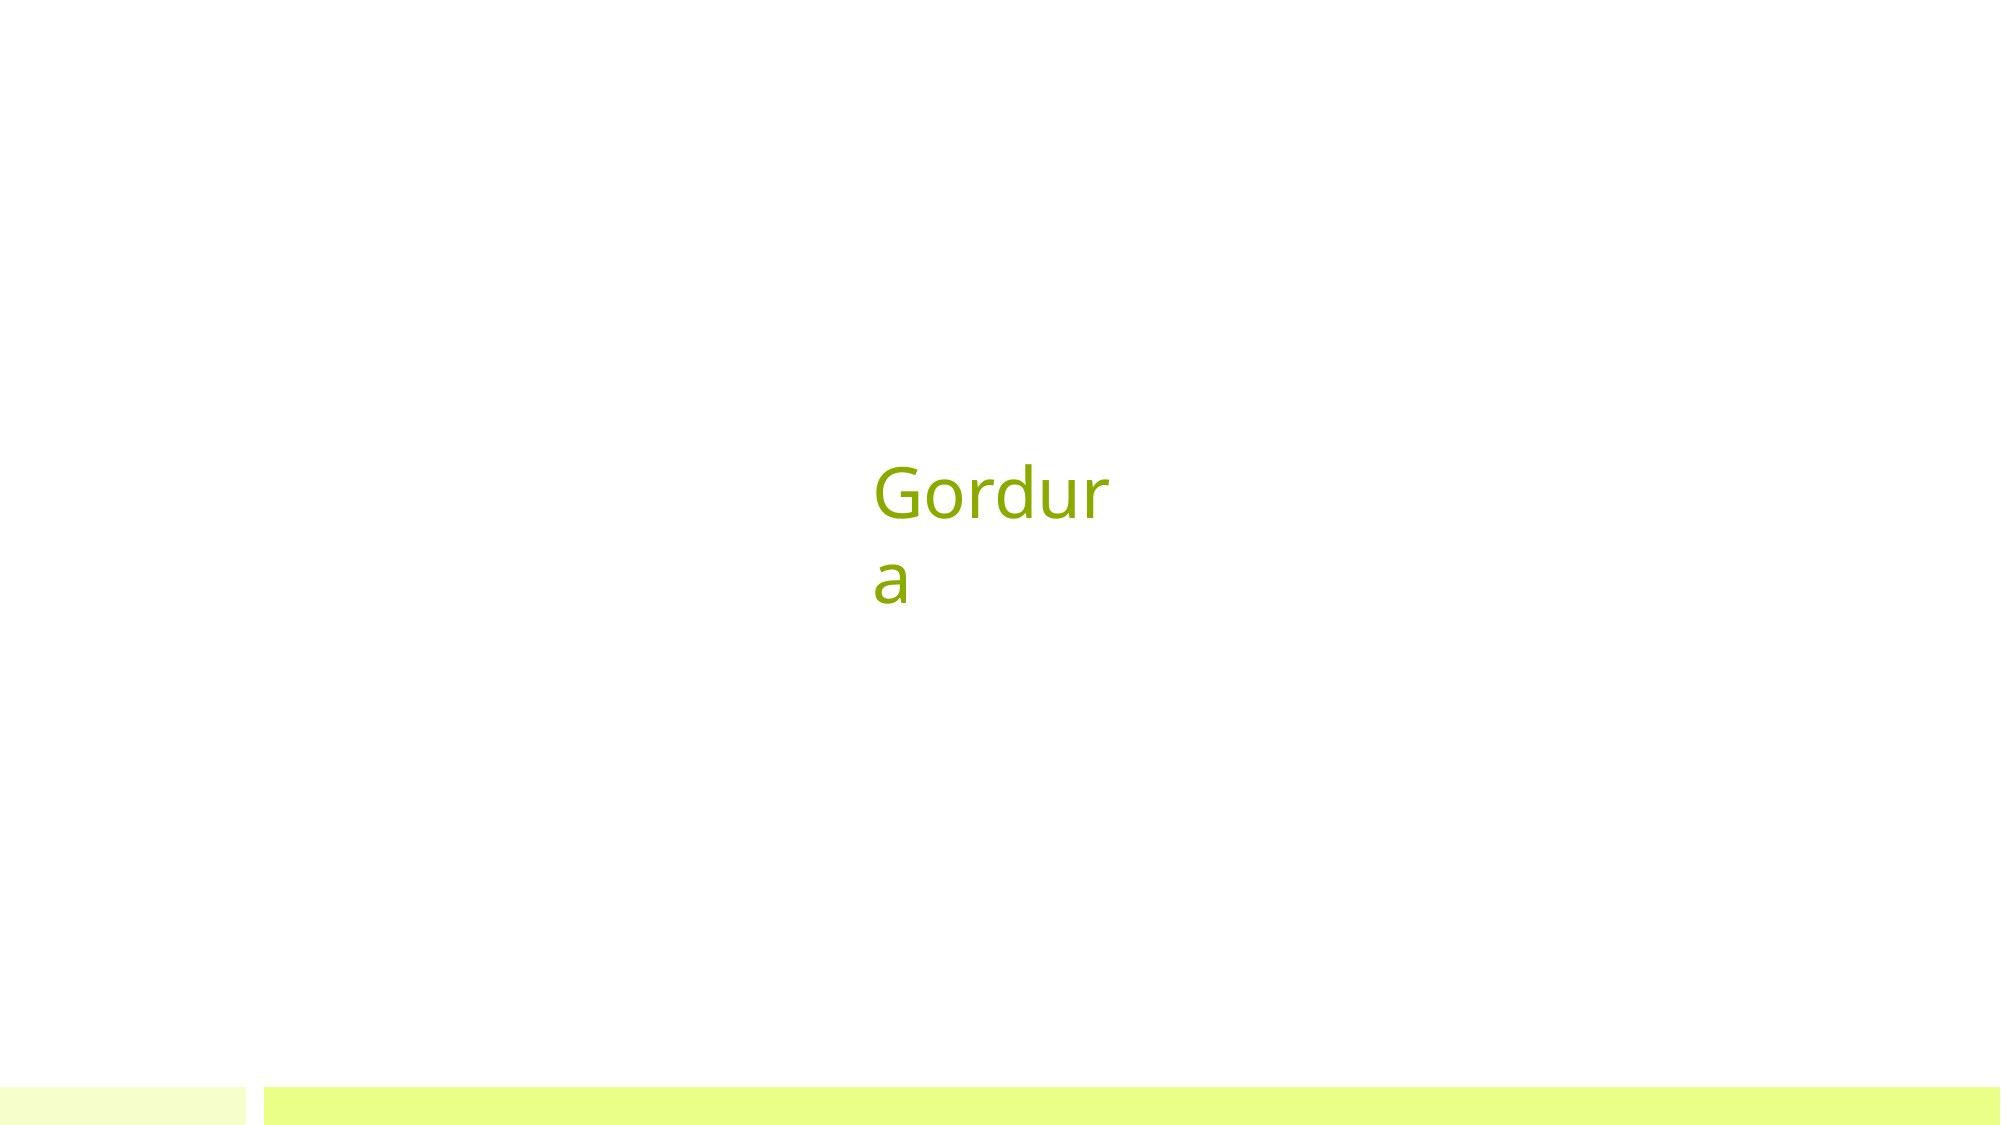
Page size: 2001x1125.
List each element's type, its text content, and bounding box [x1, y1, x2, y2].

title Gordura [857, 430, 1146, 625]
